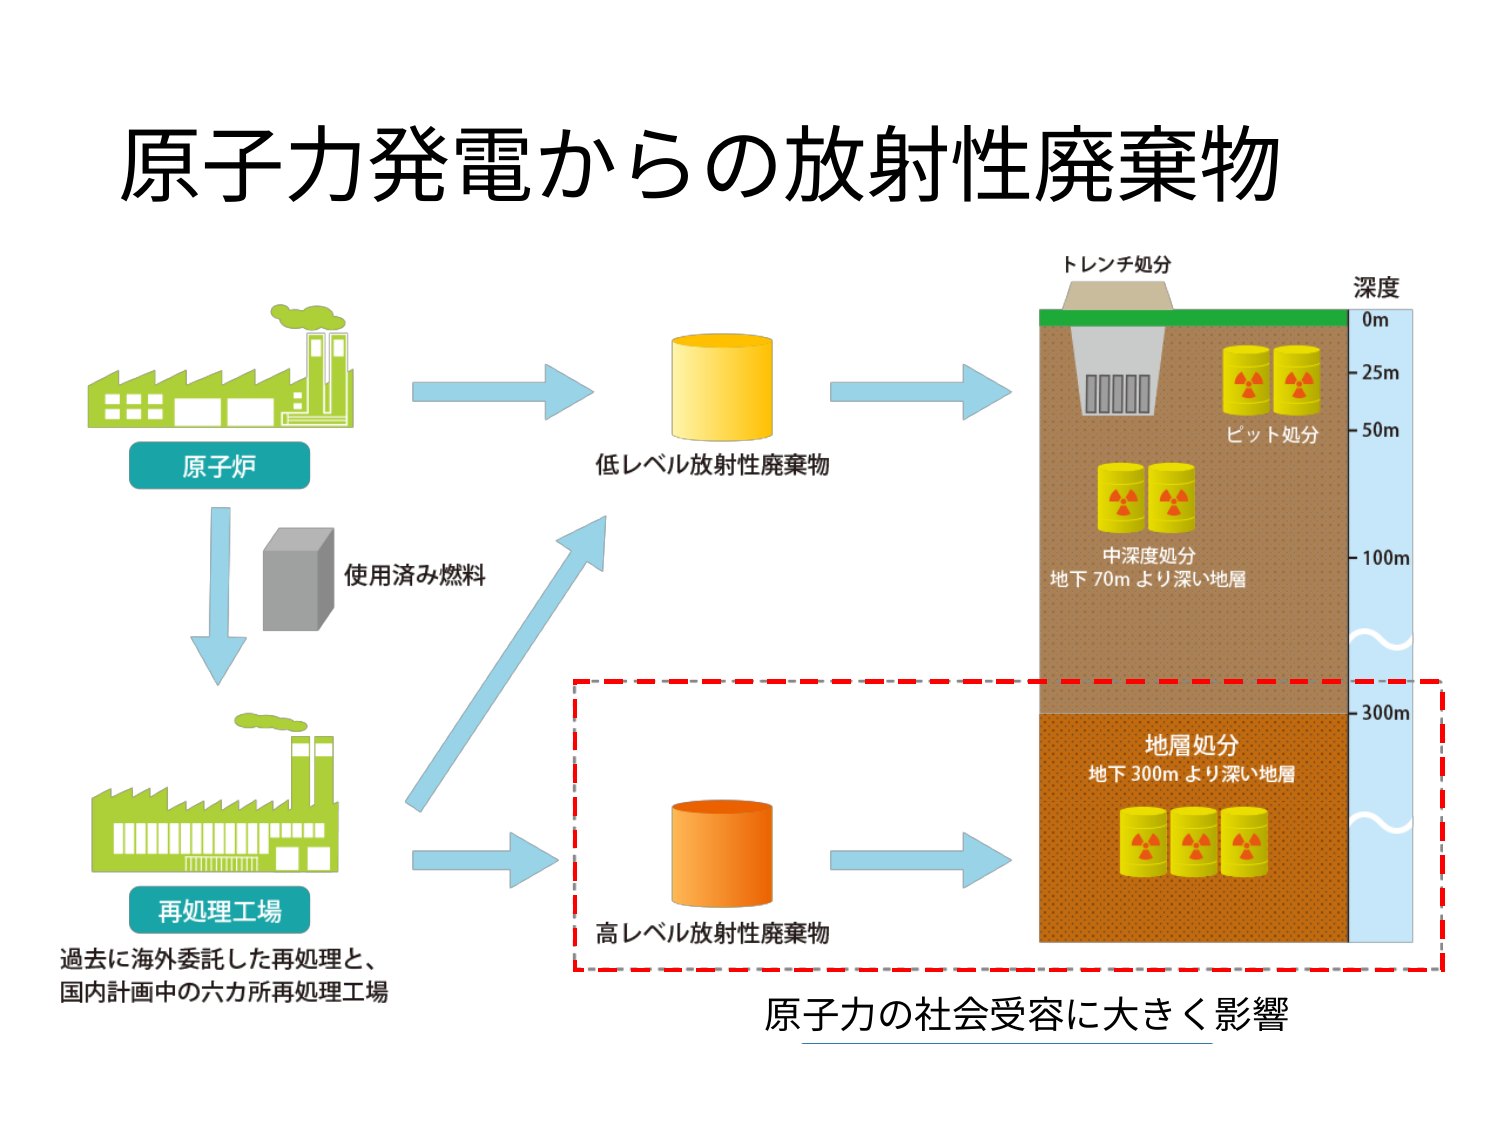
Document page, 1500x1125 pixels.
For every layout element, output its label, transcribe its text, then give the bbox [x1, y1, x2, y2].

picture [59, 254, 1444, 1045]
title 原子力発電からの放射性廃棄物 [103, 59, 1397, 254]
